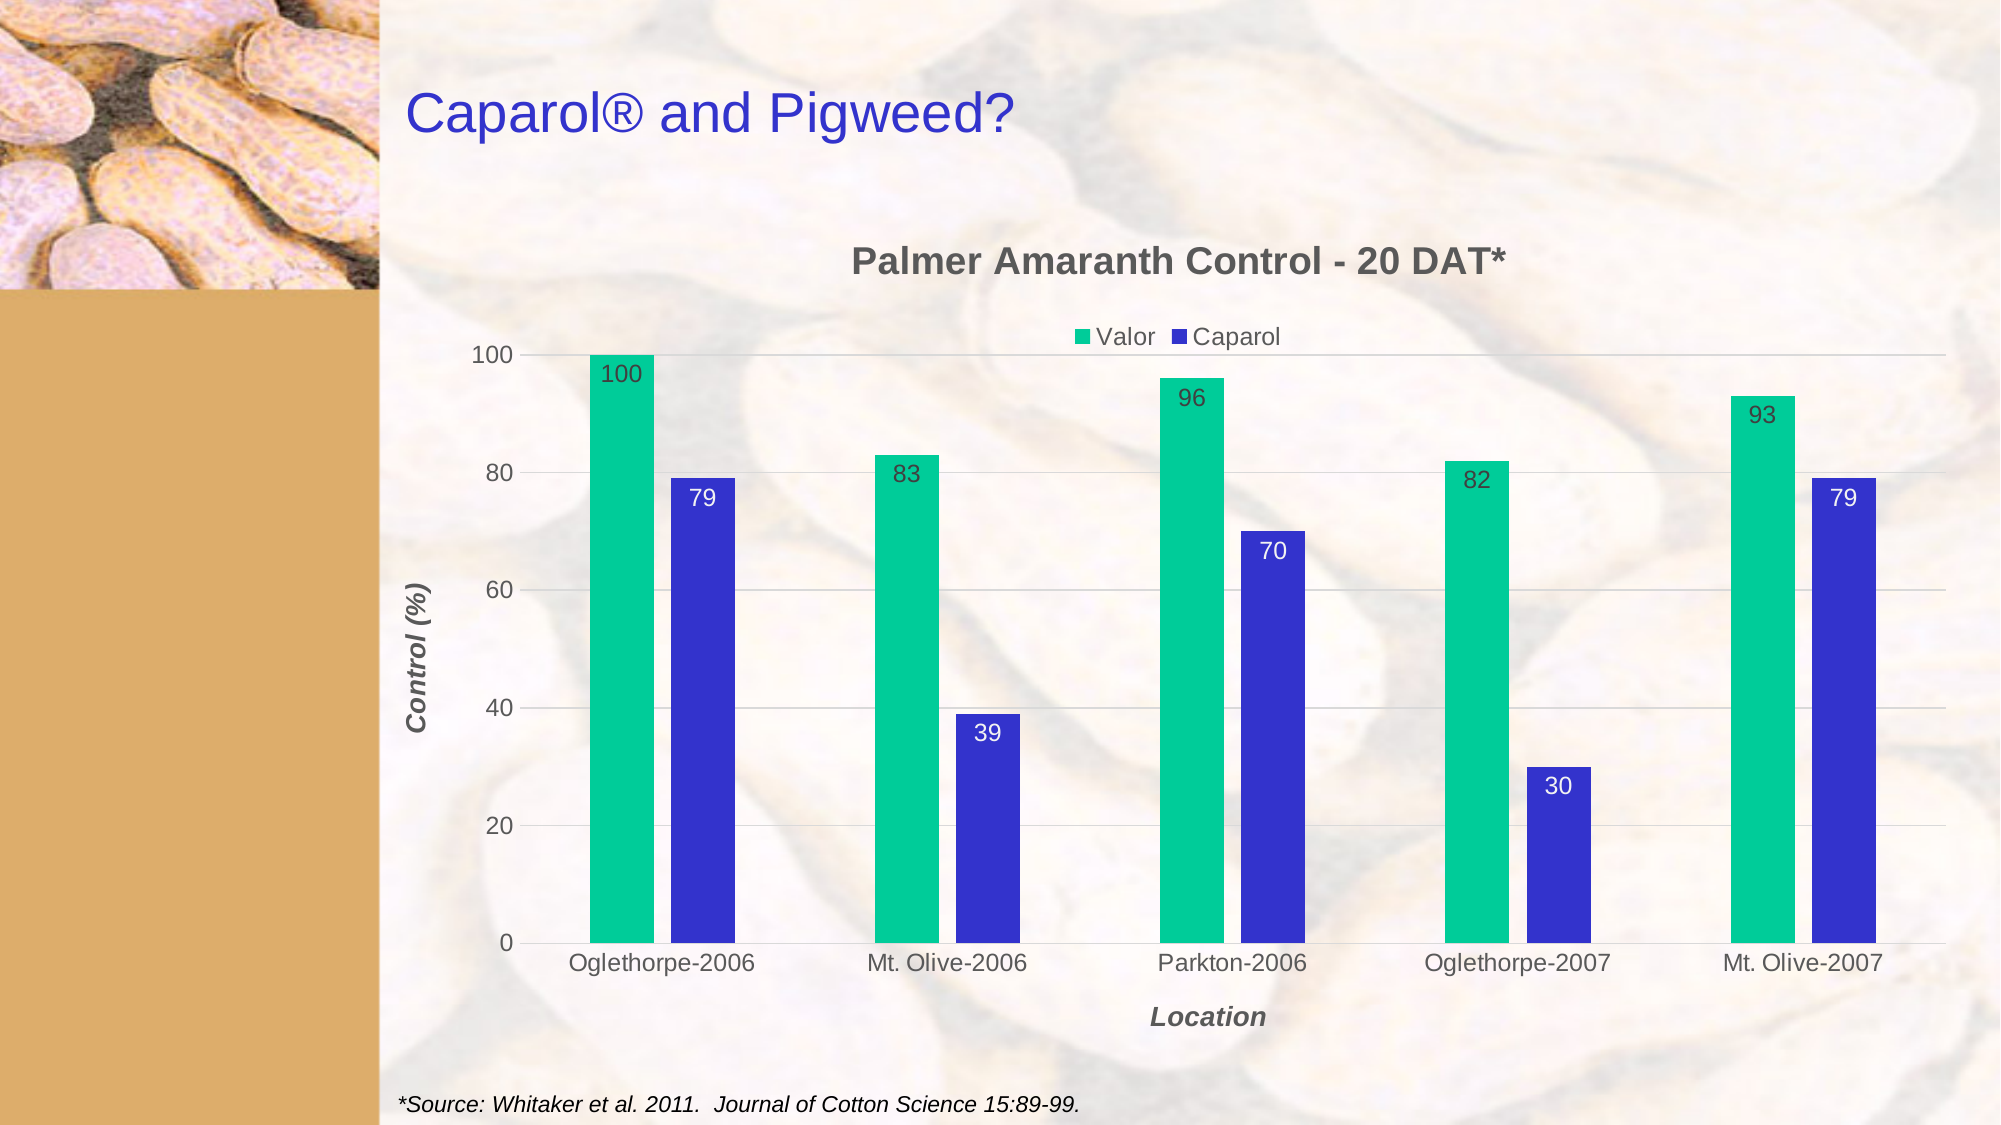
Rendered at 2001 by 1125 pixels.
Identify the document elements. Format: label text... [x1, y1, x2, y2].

chart [390, 214, 1968, 1051]
text_box *Source: Whitaker et al. 2011. Journal of Cotton Science 15:89-99. [382, 1082, 1097, 1125]
picture [0, 0, 2001, 1125]
title Caparol® and Pigweed? [390, 15, 1986, 204]
